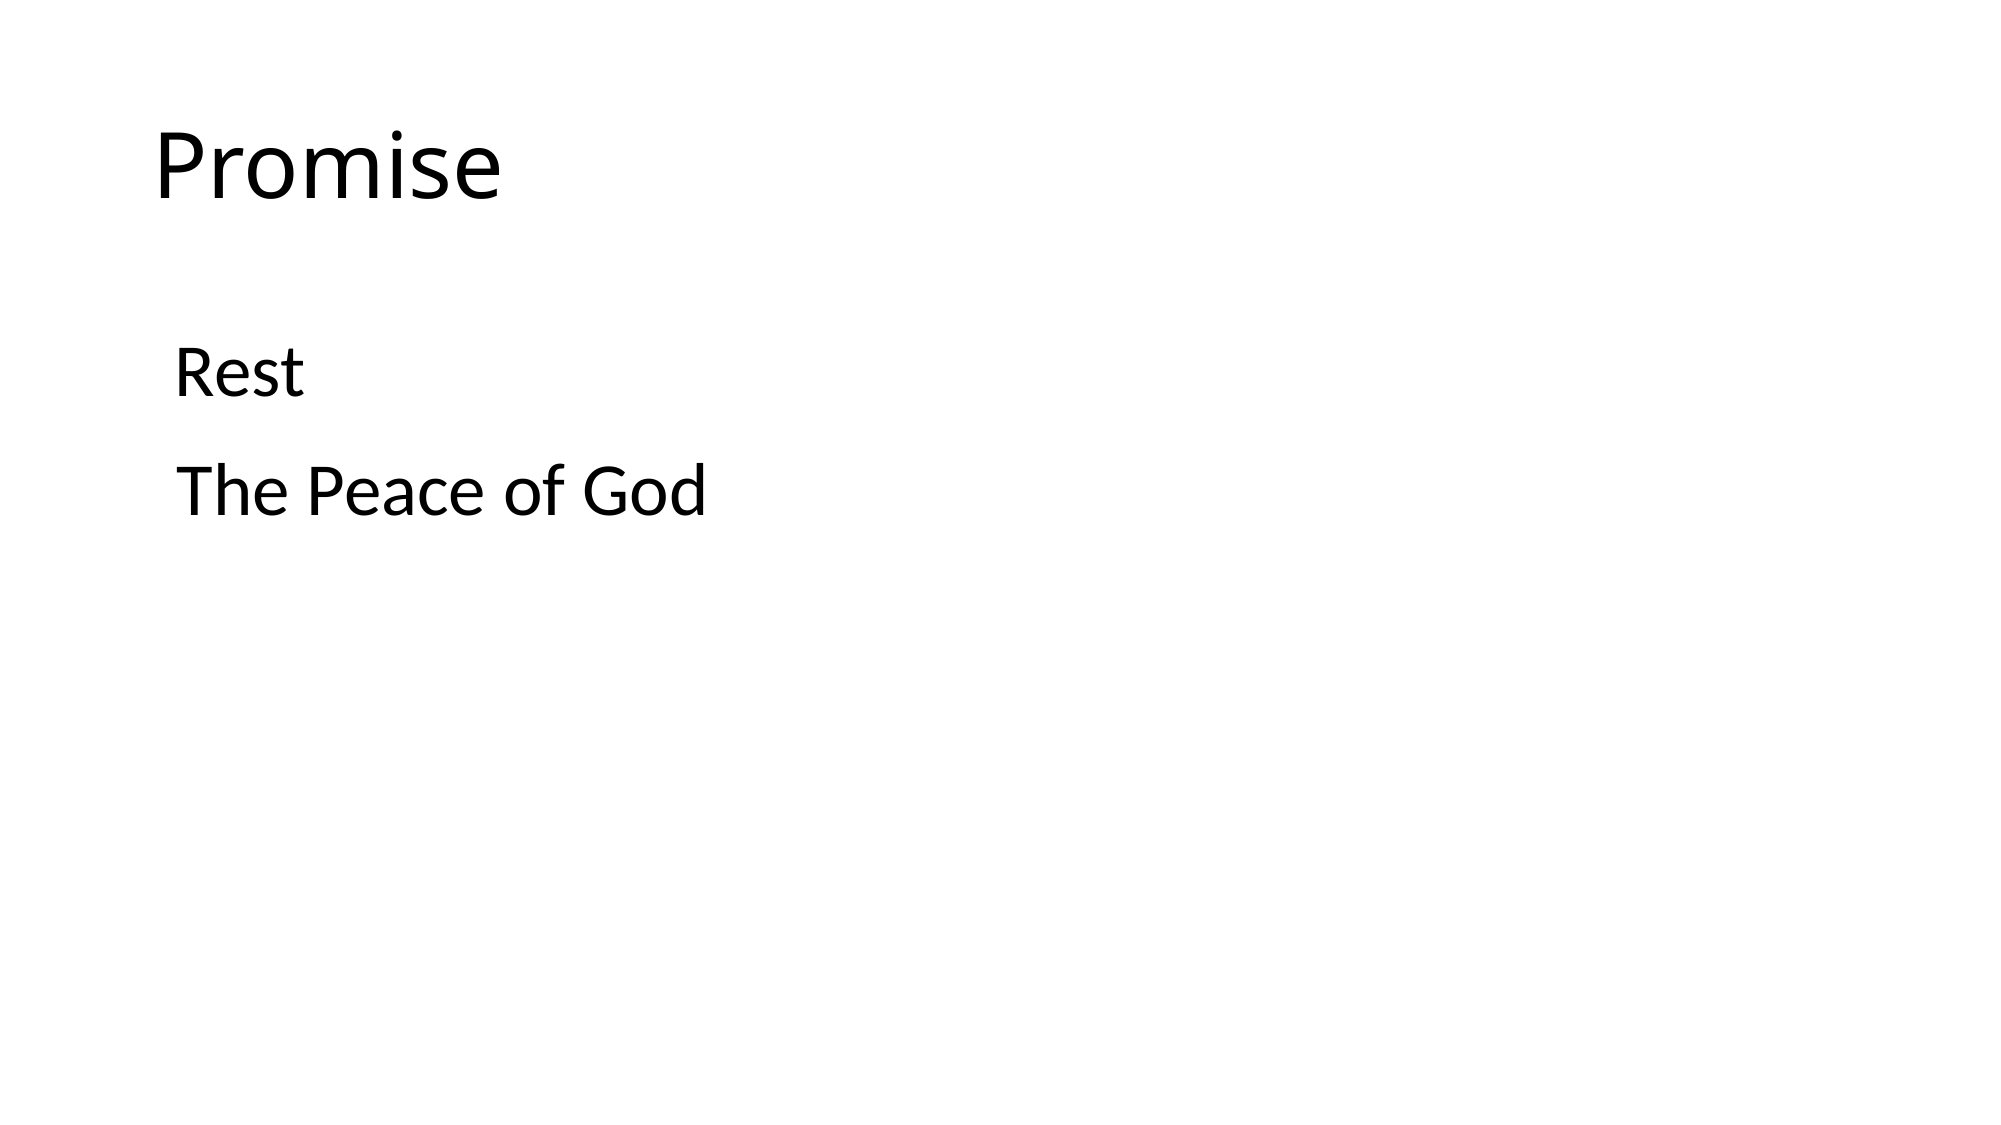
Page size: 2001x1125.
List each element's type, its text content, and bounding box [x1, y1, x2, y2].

text_box The Peace of God [161, 432, 725, 538]
title Promise [137, 59, 1863, 278]
text_box Rest [160, 313, 321, 419]
